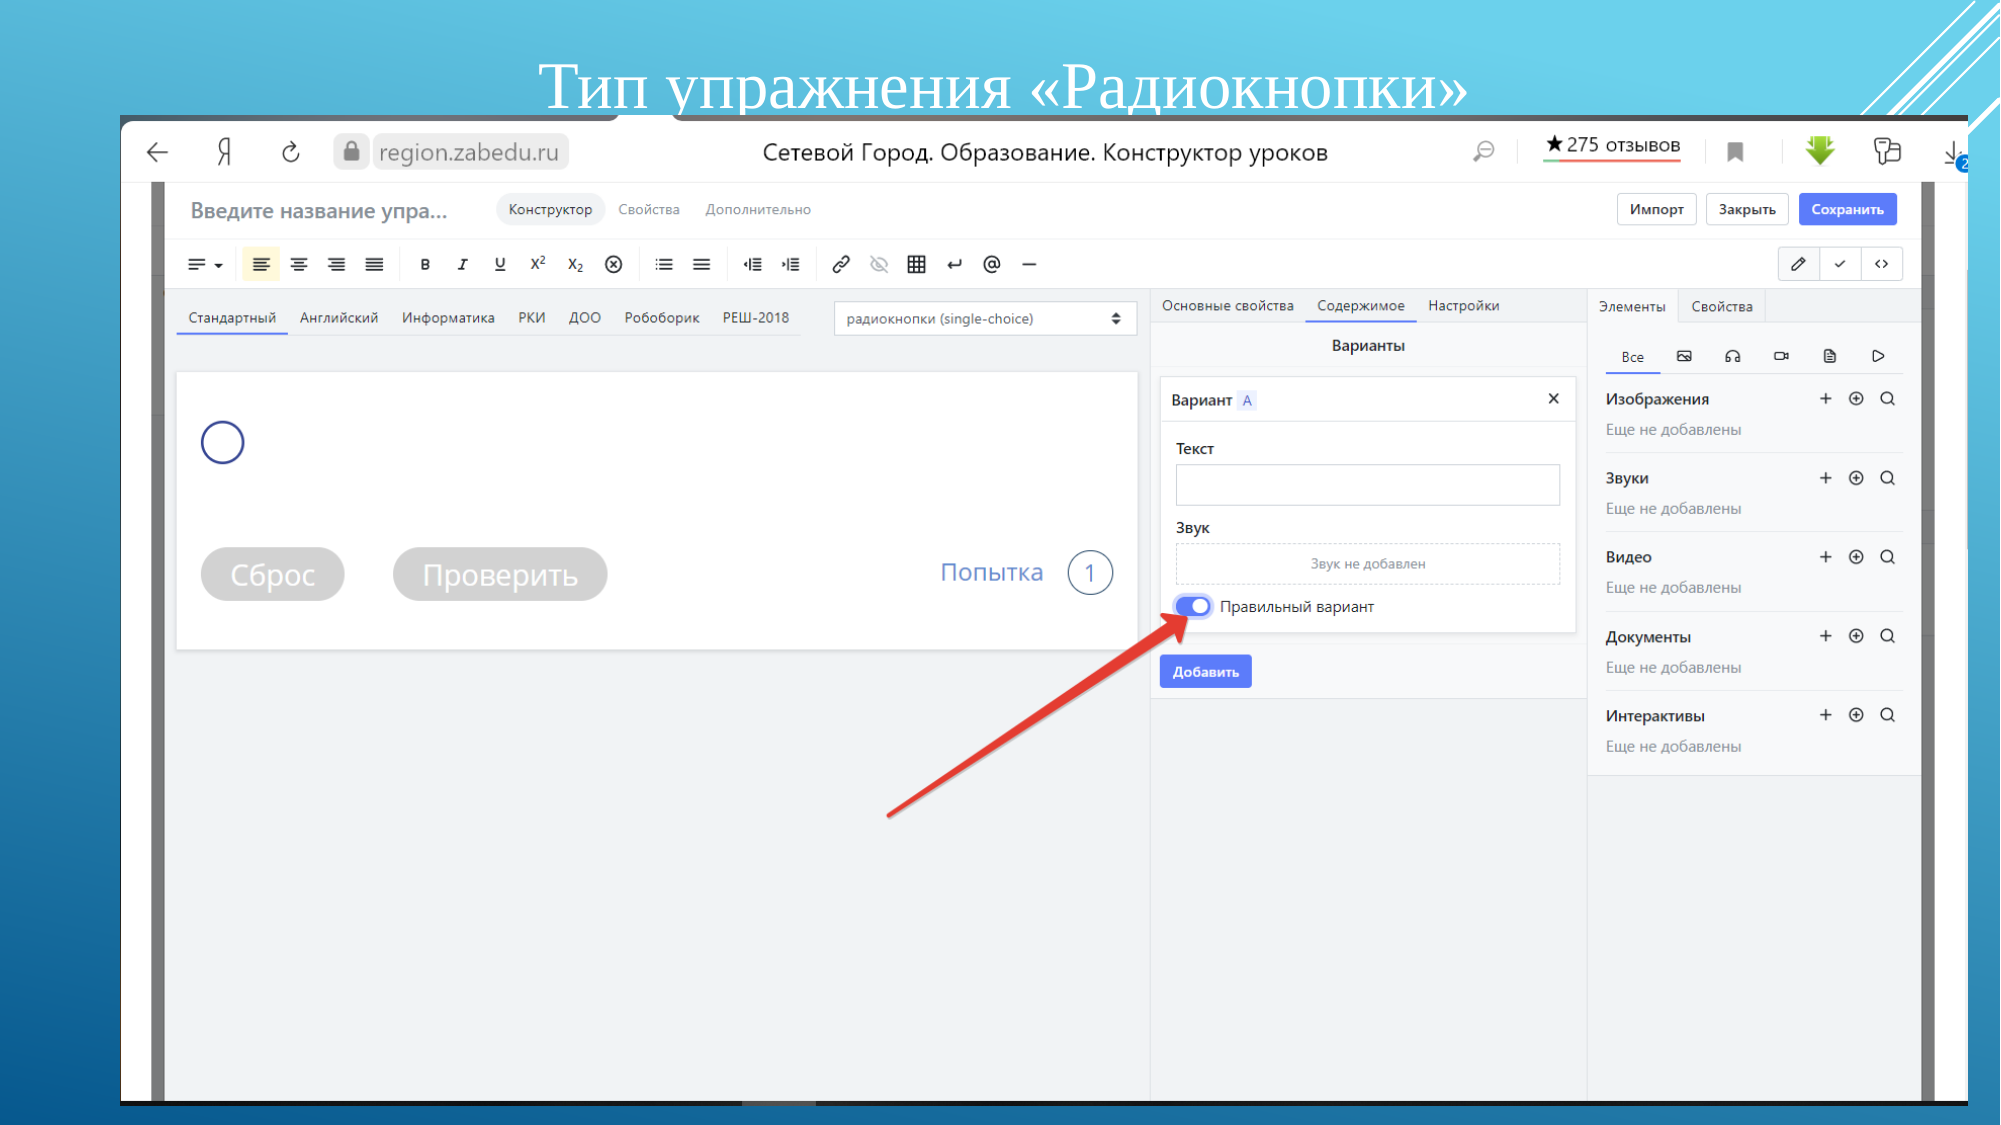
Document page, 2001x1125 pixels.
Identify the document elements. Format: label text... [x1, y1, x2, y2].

text_box Тип упражнения «Радиокнопки» [523, 34, 1504, 115]
title [32, 24, 1897, 513]
picture [120, 115, 1968, 1106]
